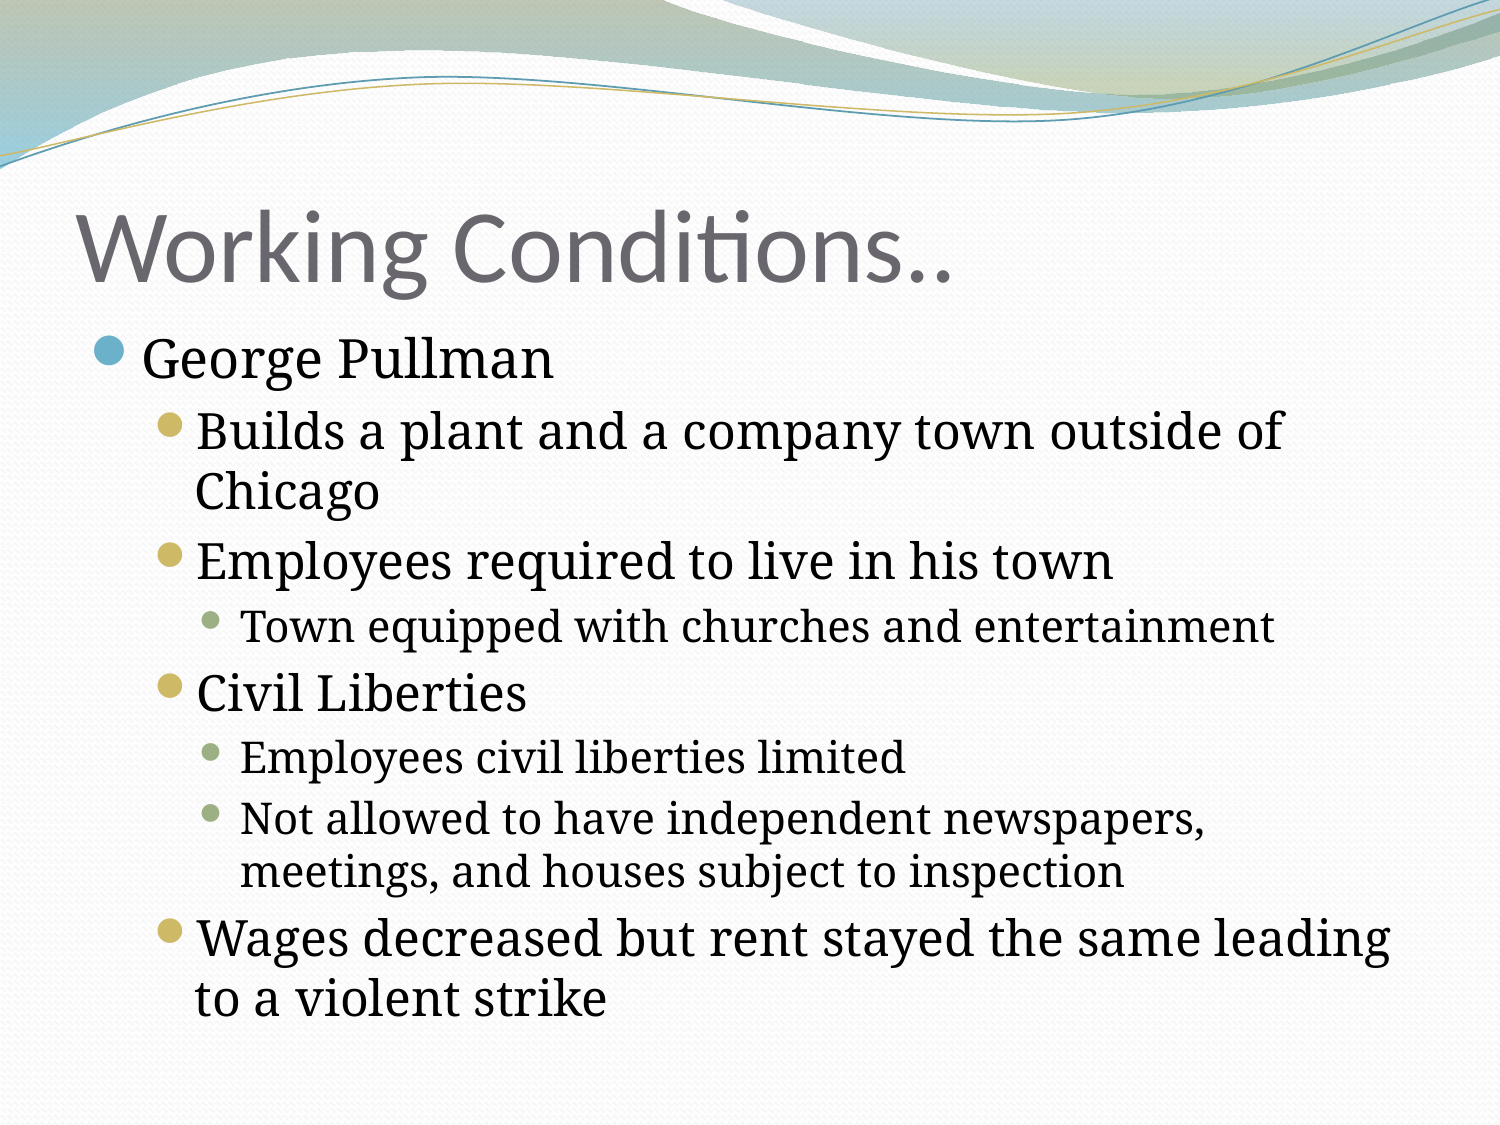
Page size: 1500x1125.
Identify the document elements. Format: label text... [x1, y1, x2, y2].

list George Pullman Builds a plant and a company town outside of Chicago Employees required to live in his town Town equipped with churches and entertainment Civil Liberties Employees civil liberties limited Not allowed to have independent newspapers, meetings, and houses subject to inspection Wages decreased but rent stayed the same leading to a violent strike [75, 317, 1425, 1038]
title Working Conditions.. [75, 115, 1425, 303]
